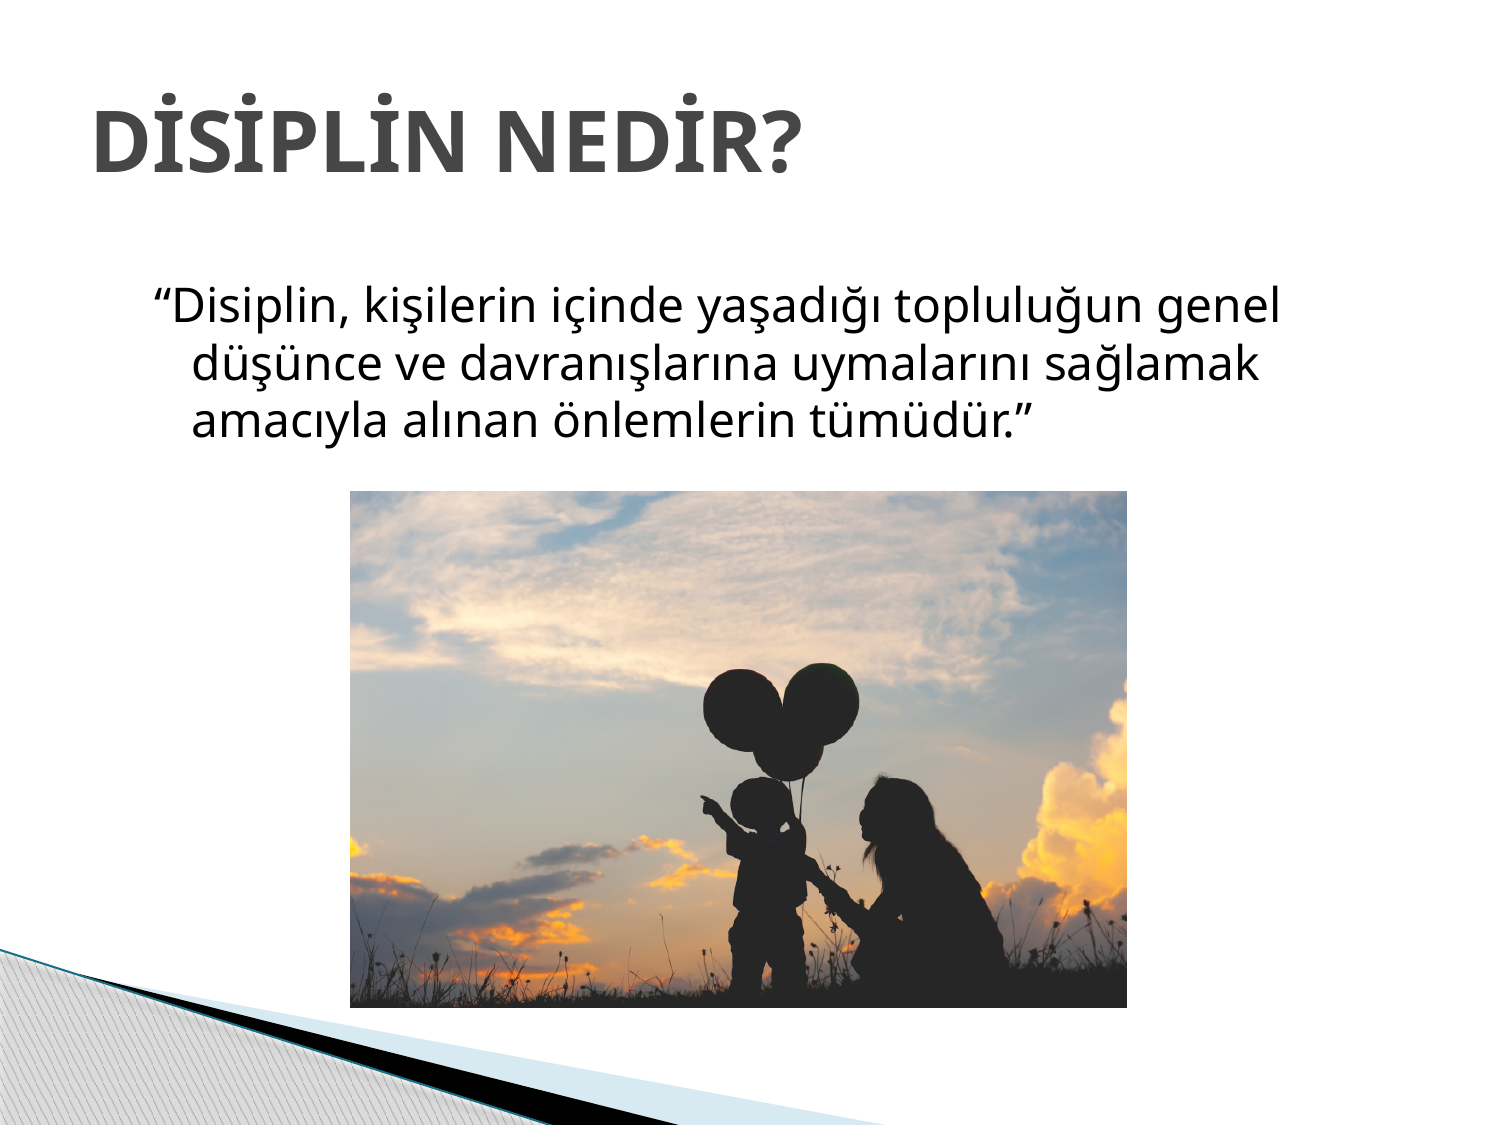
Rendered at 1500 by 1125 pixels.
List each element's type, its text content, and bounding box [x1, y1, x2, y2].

picture [265, 491, 1211, 1009]
title DİSİPLİN NEDİR? [75, 45, 1425, 233]
list “Disiplin, kişilerin içinde yaşadığı topluluğun genel düşünce ve davranışlarına uymalarını sağlamak amacıyla alınan önlemlerin tümüdür.” [75, 267, 1425, 650]
